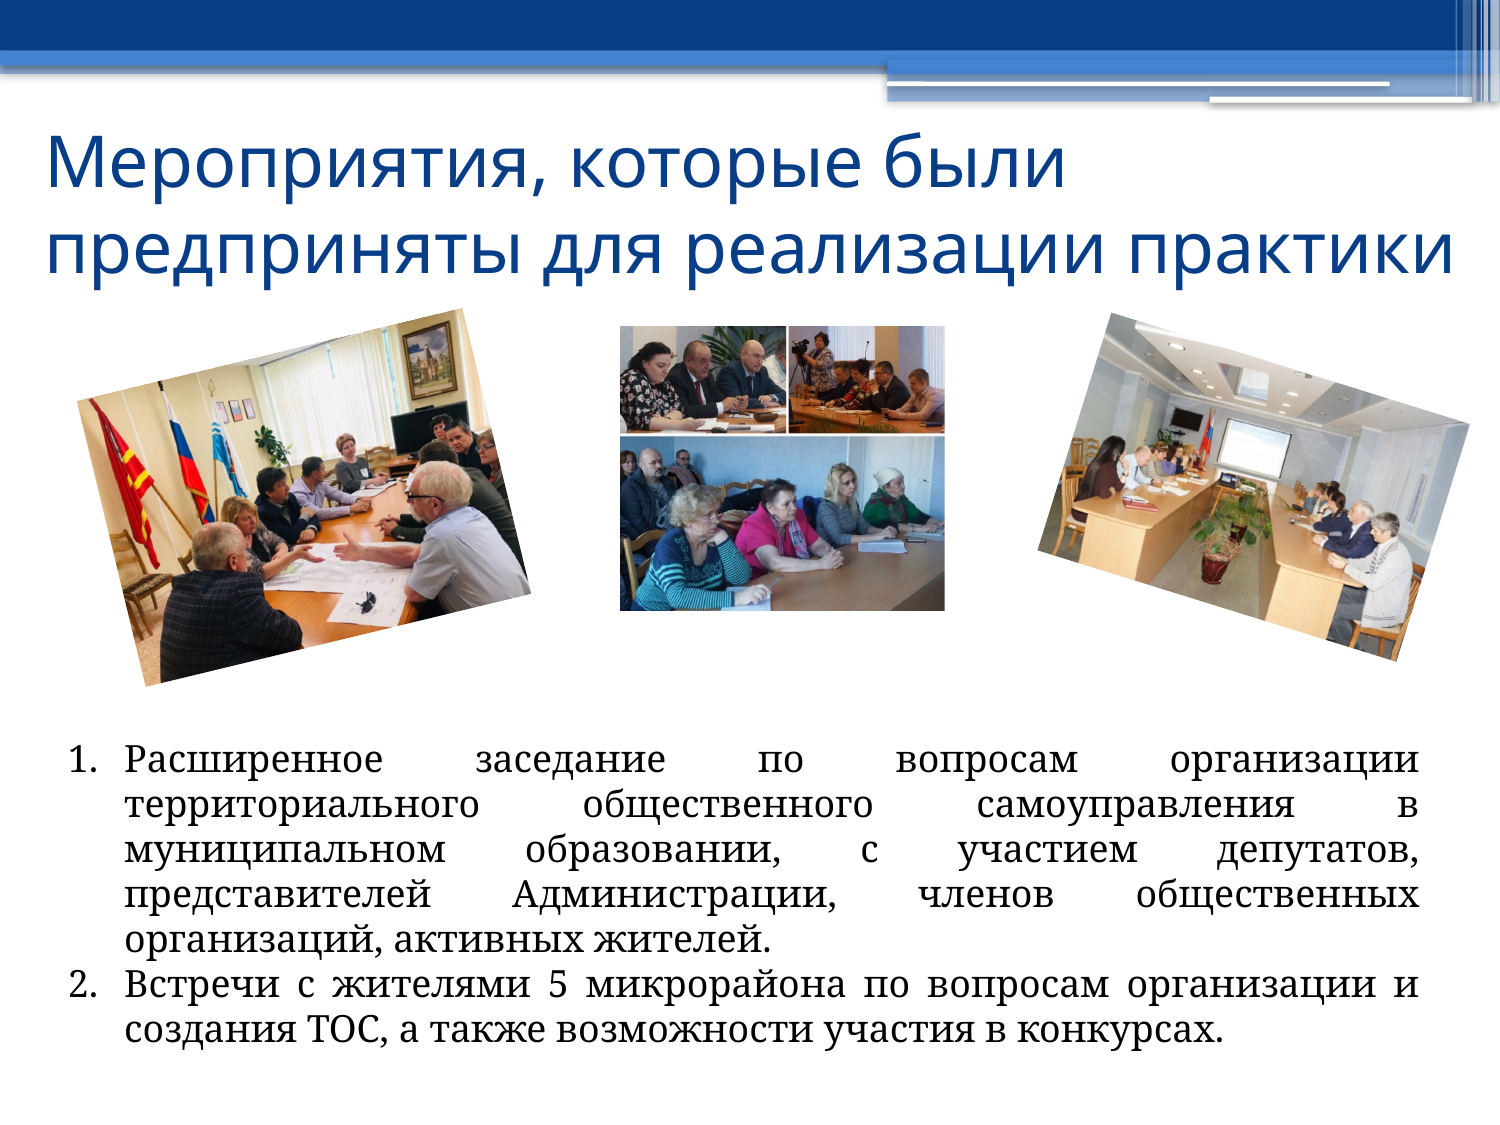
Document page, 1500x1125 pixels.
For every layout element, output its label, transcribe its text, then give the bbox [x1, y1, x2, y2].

text_box Расширенное заседание по вопросам организации территориального общественного самоуправления в муниципальном образовании, с участием депутатов, представителей Администрации, членов общественных организаций, активных жителей. Встречи с жителями 5 микрорайона по вопросам организации и создания ТОС, а также возможности участия в конкурсах. [53, 727, 1436, 1058]
picture [619, 326, 945, 611]
picture [1037, 312, 1471, 662]
title Мероприятия, которые были предприняты для реализации практики [29, 83, 1482, 321]
picture [76, 308, 532, 687]
